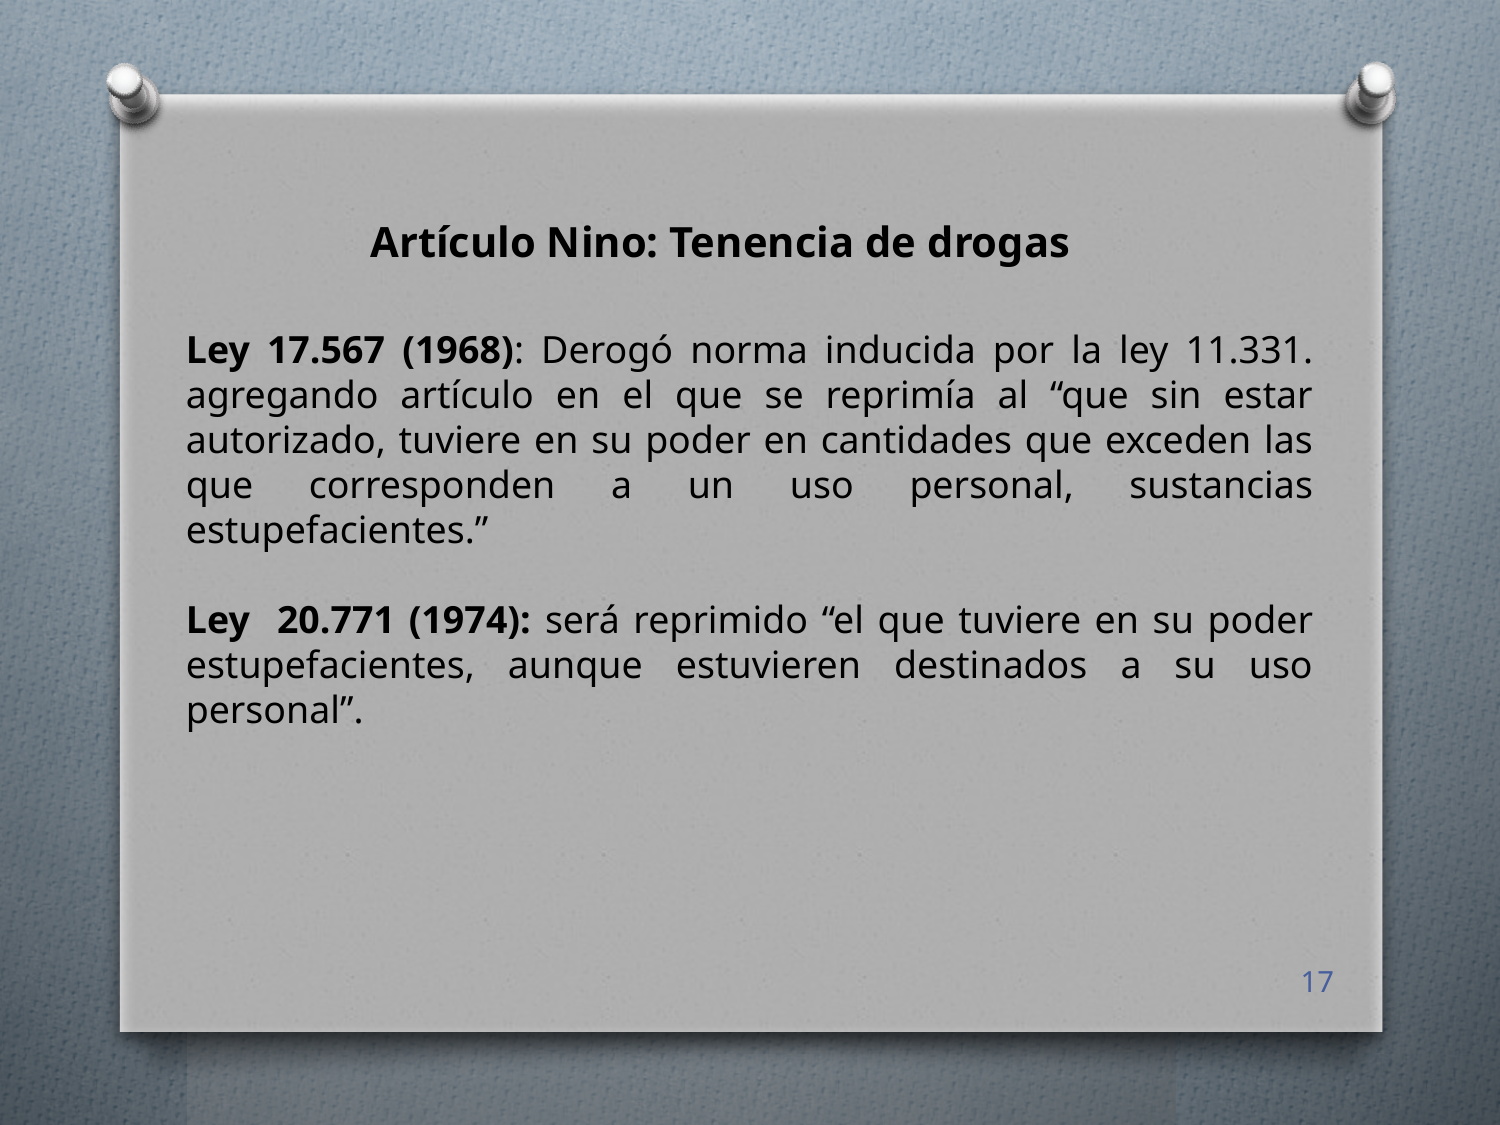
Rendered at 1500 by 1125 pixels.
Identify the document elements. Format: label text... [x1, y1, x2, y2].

text_box Ley 17.567 (1968): Derogó norma inducida por la ley 11.331. agregando artículo en el que se reprimía al “que sin estar autorizado, tuviere en su poder en cantidades que exceden las que corresponden a un uso personal, sustancias estupefacientes.” Ley 20.771 (1974): será reprimido “el que tuviere en su poder estupefacientes, aunque estuvieren destinados a su uso personal”. [171, 319, 1329, 739]
slide_number 17 [1258, 952, 1350, 1013]
picture [75, 29, 198, 153]
picture [1317, 35, 1439, 156]
text_box Artículo Nino: Tenencia de drogas [348, 208, 1093, 318]
